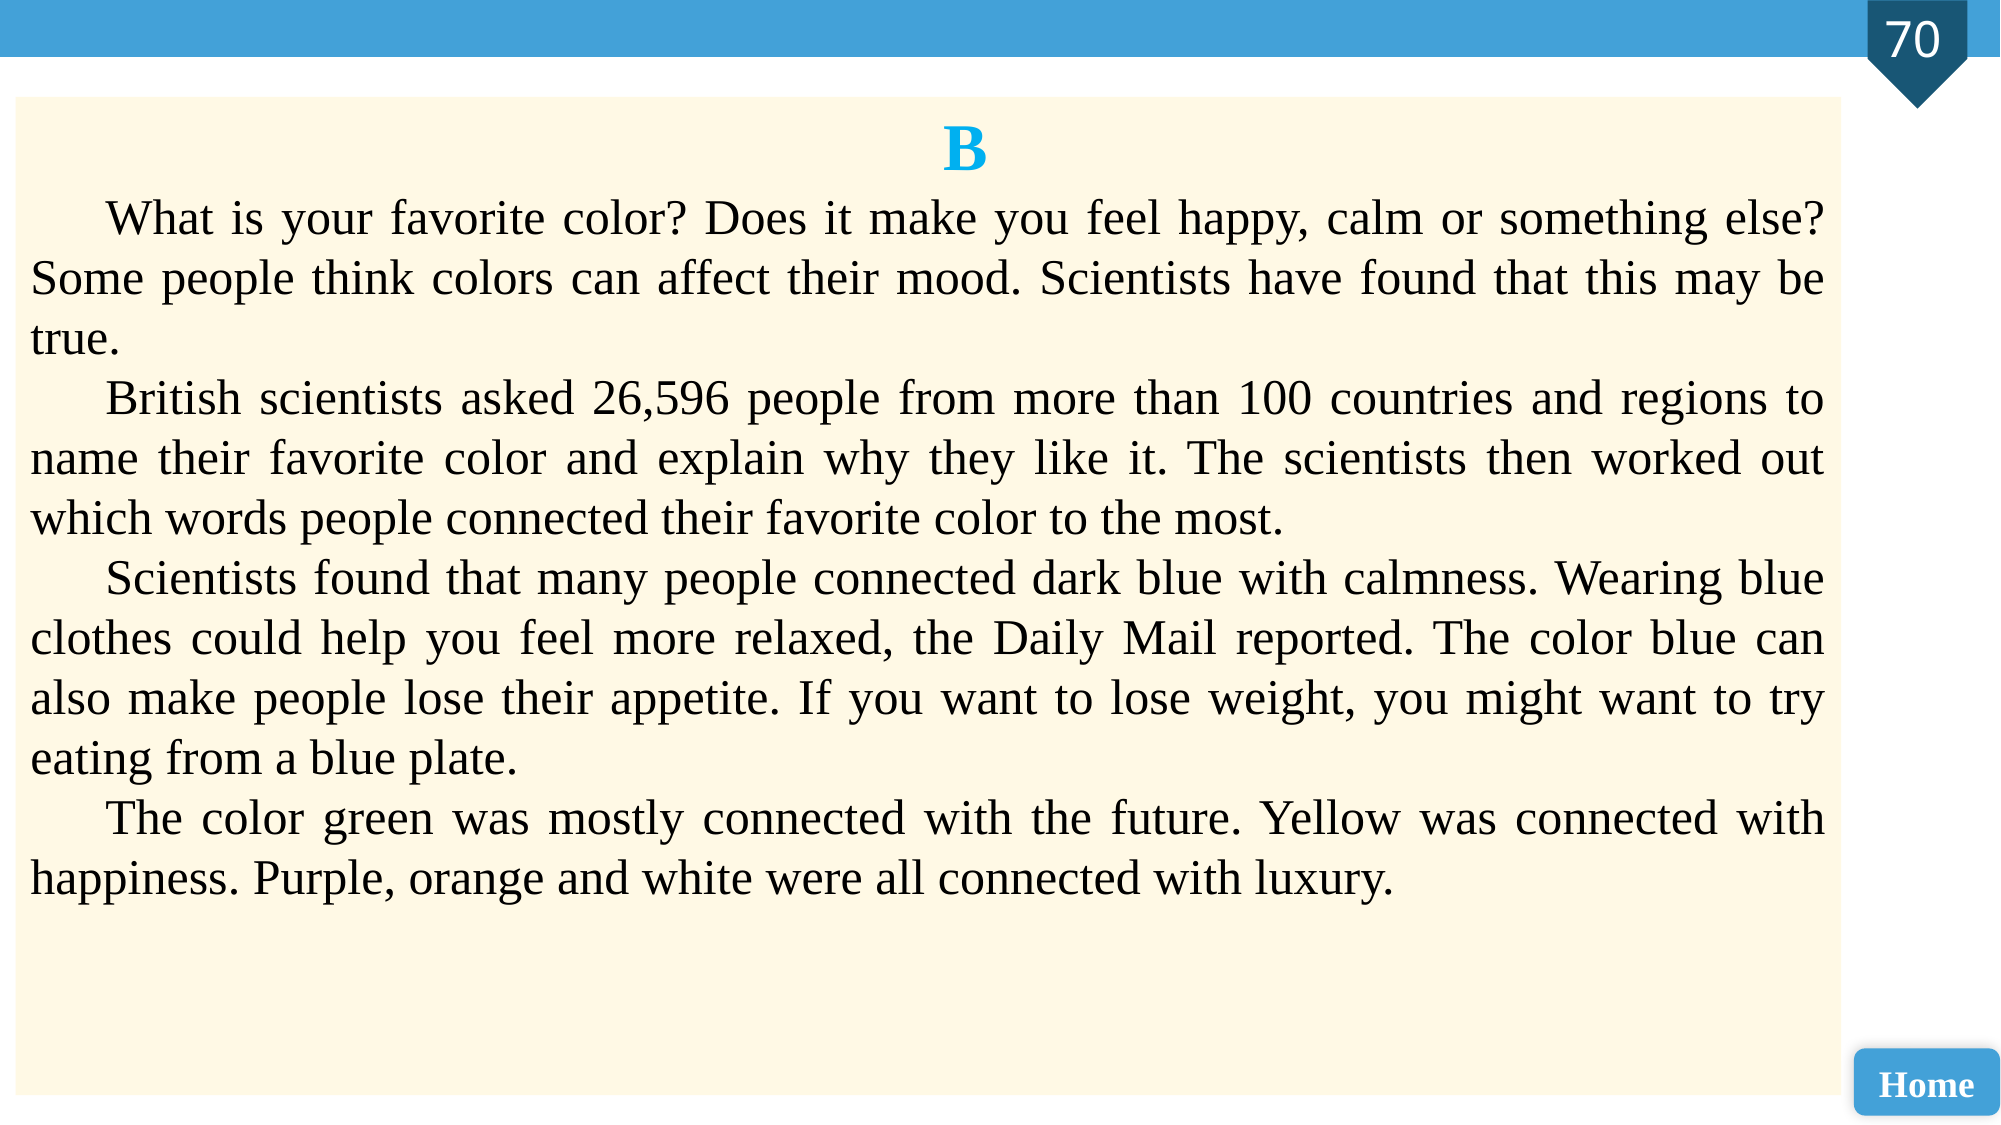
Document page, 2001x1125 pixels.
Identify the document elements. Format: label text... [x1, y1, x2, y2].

text_box B What is your favorite color? Does it make you feel happy, calm or something else? Some people think colors can affect their mood. Scientists have found that this may be true. British scientists asked 26,596 people from more than 100 countries and regions to name their favorite color and explain why they like it. The scientists then worked out which words people connected their favorite color to the most. Scientists found that many people connected dark blue with calmness. Wearing blue clothes could help you feel more relaxed, the Daily Mail reported. The color blue can also make people lose their appetite. If you want to lose weight, you might want to try eating from a blue plate. The color green was mostly connected with the future. Yellow was connected with happiness. Purple, orange and white were all connected with luxury. [15, 96, 1842, 1096]
